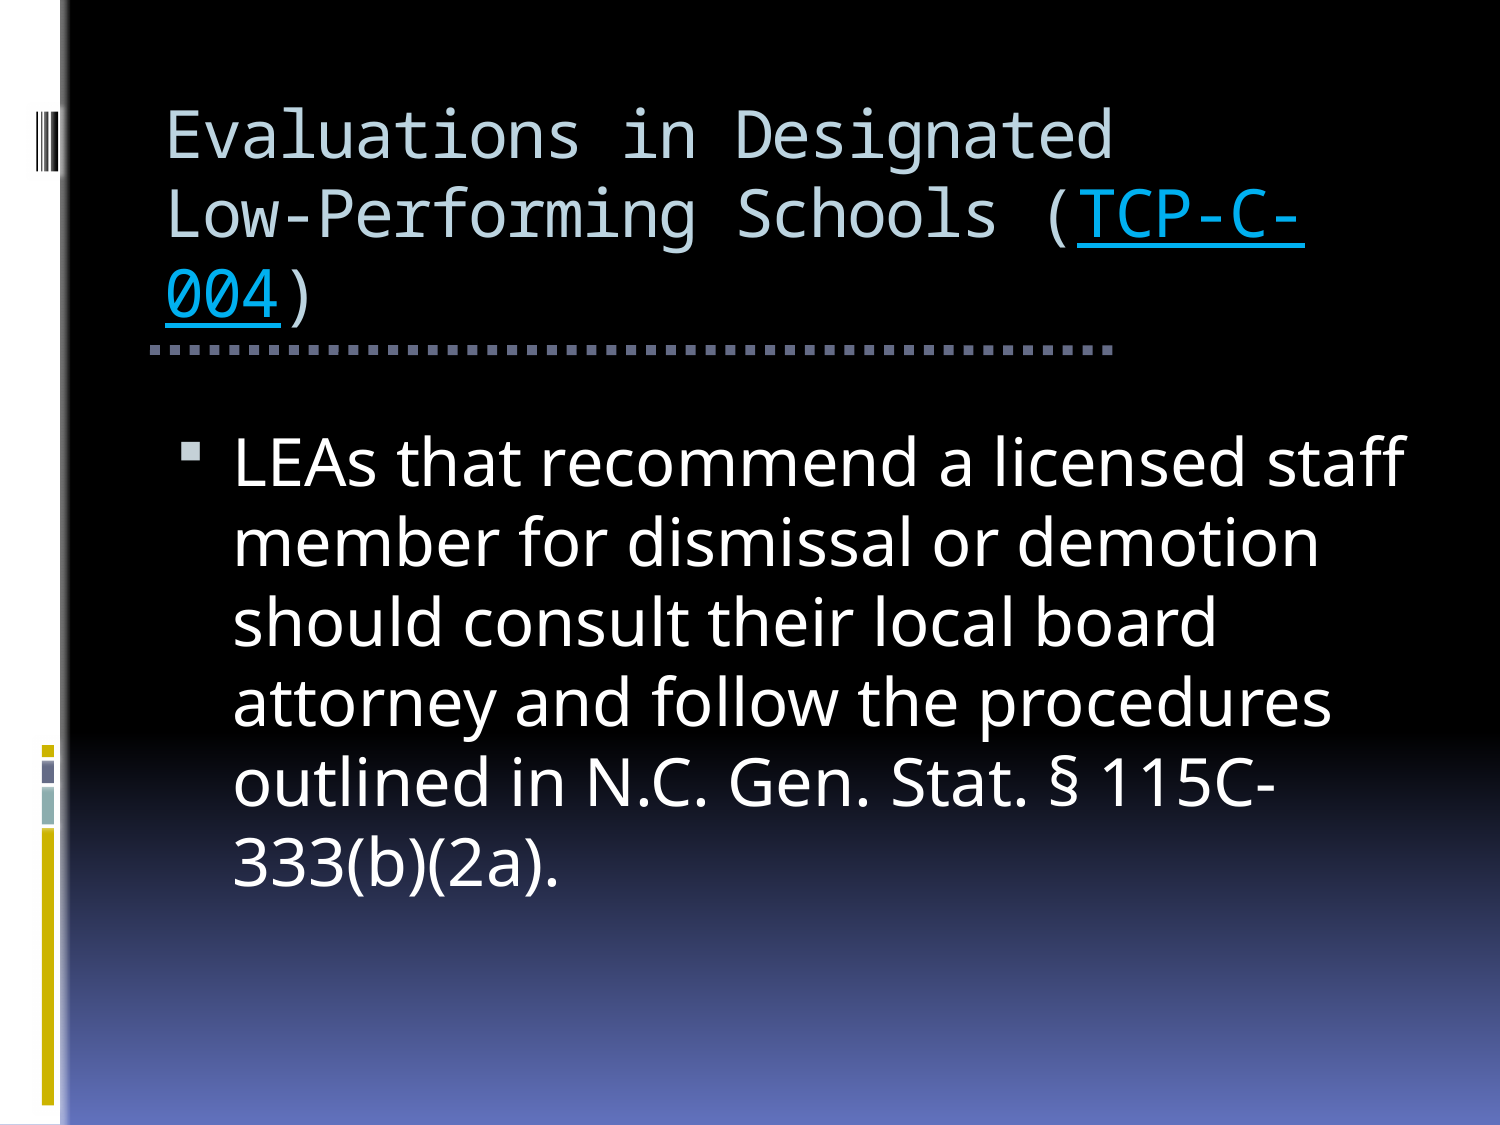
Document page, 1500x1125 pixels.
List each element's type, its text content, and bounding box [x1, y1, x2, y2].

list LEAs that recommend a licensed staff member for dismissal or demotion should consult their local board attorney and follow the procedures outlined in N.C. Gen. Stat. § 115C-333(b)(2a). [150, 412, 1425, 993]
title Evaluations in Designated Low-Performing Schools (TCP-C-004) [150, 83, 1425, 234]
